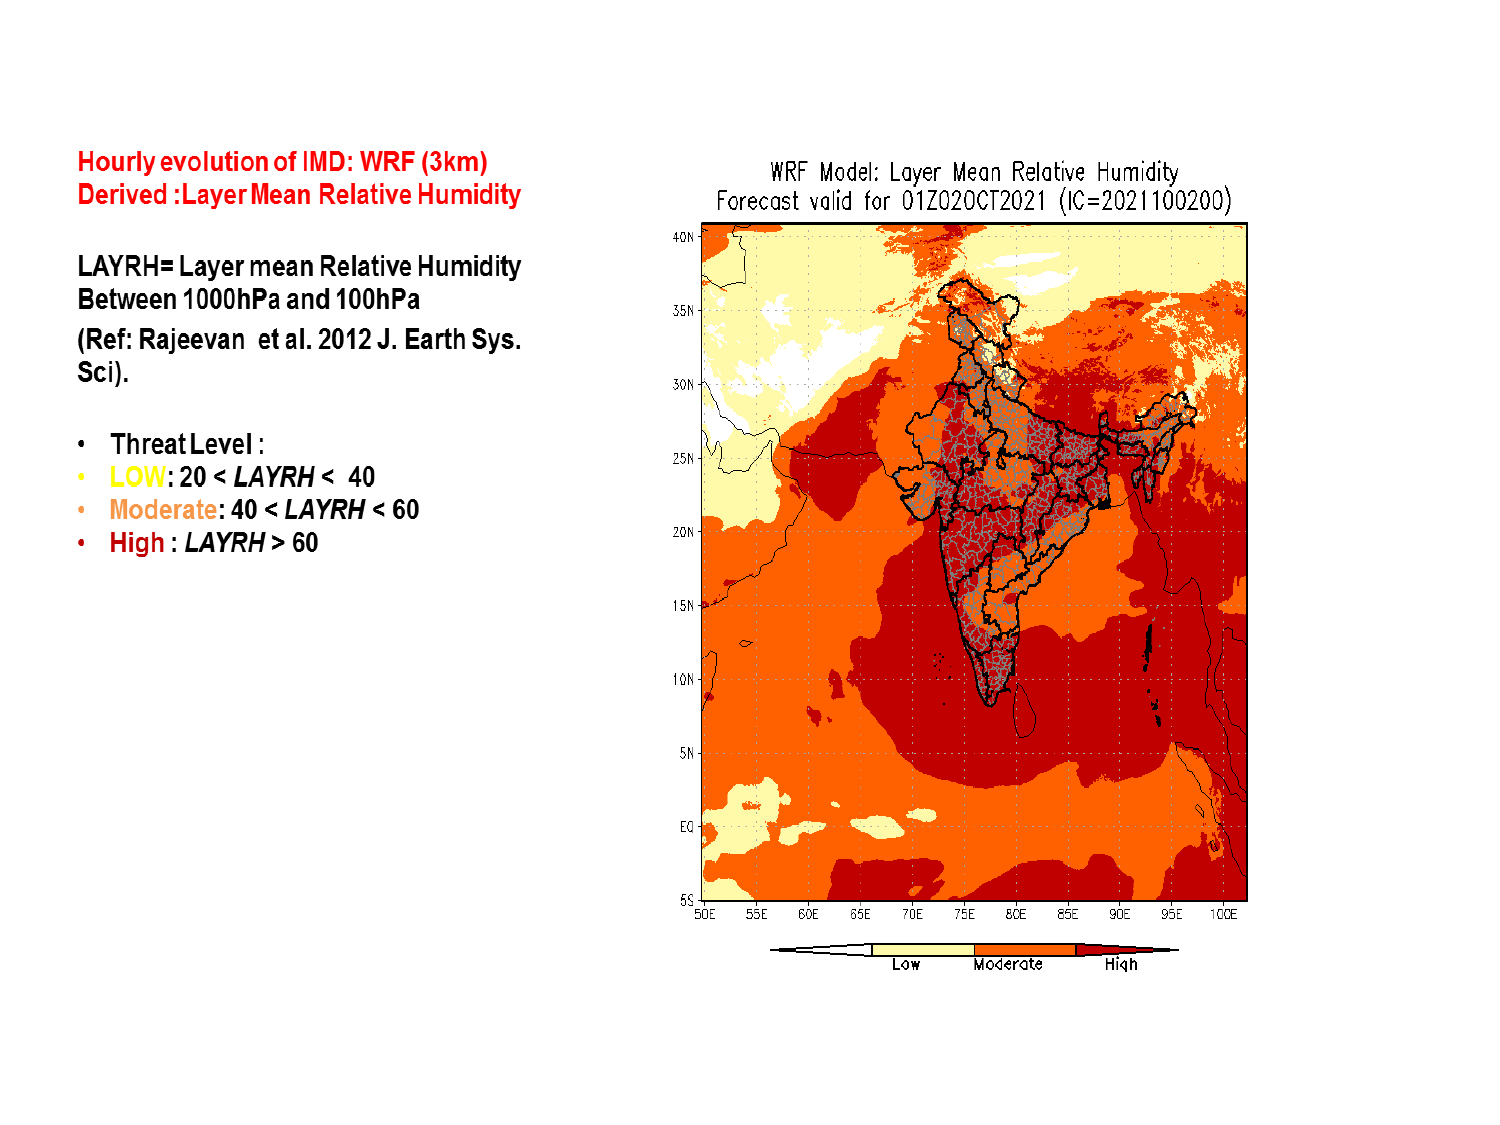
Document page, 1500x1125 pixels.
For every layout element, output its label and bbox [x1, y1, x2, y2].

picture [74, 149, 1426, 976]
